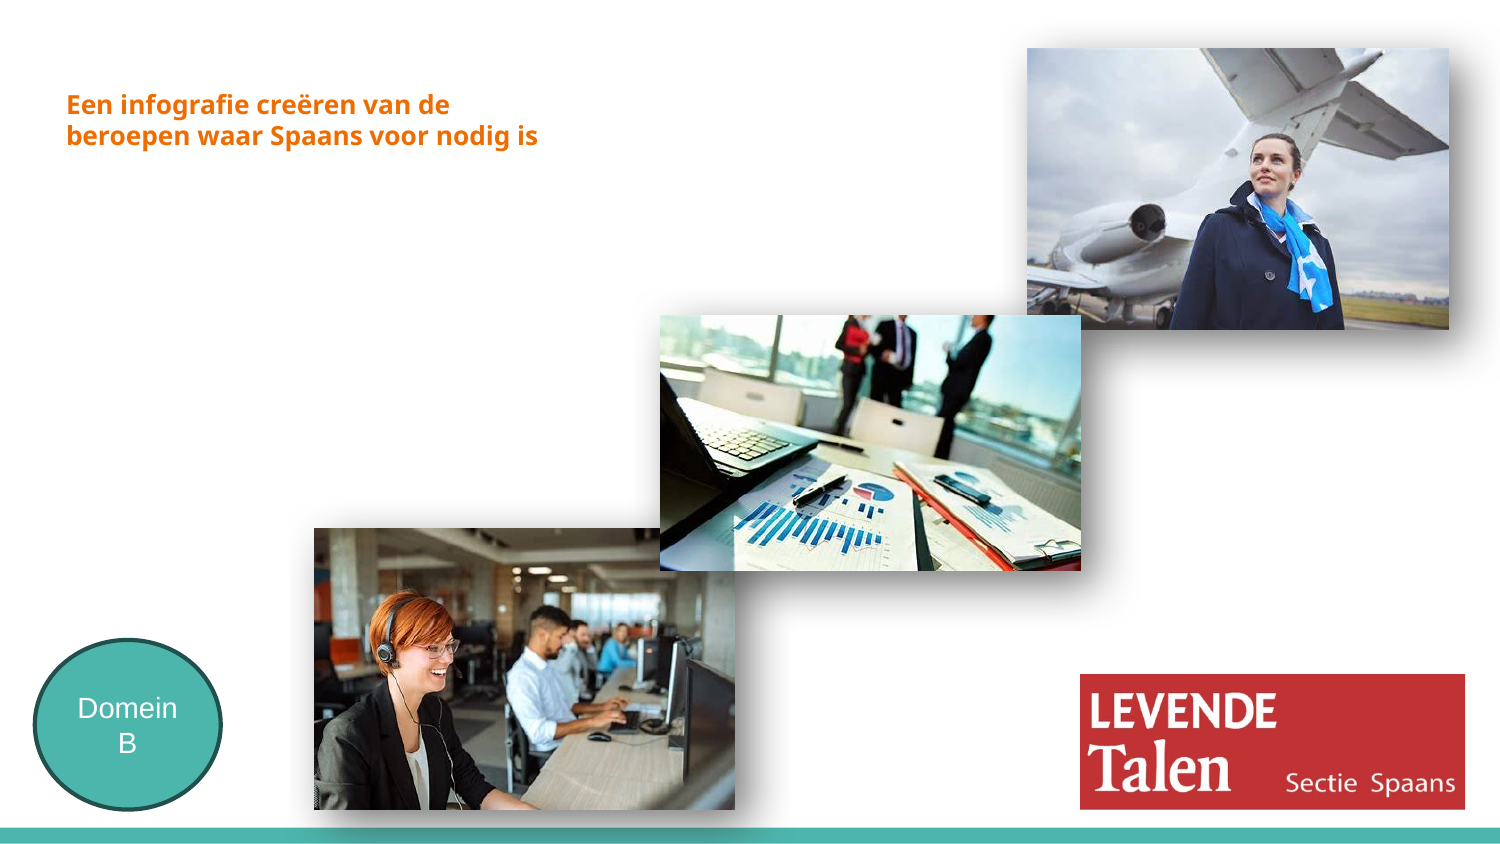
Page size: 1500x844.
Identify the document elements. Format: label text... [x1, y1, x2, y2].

picture [1079, 670, 1466, 810]
title Een infografie creëren van de beroepen waar Spaans voor nodig is [51, 72, 579, 189]
picture [314, 48, 1450, 810]
text_box Domein B [32, 637, 223, 812]
